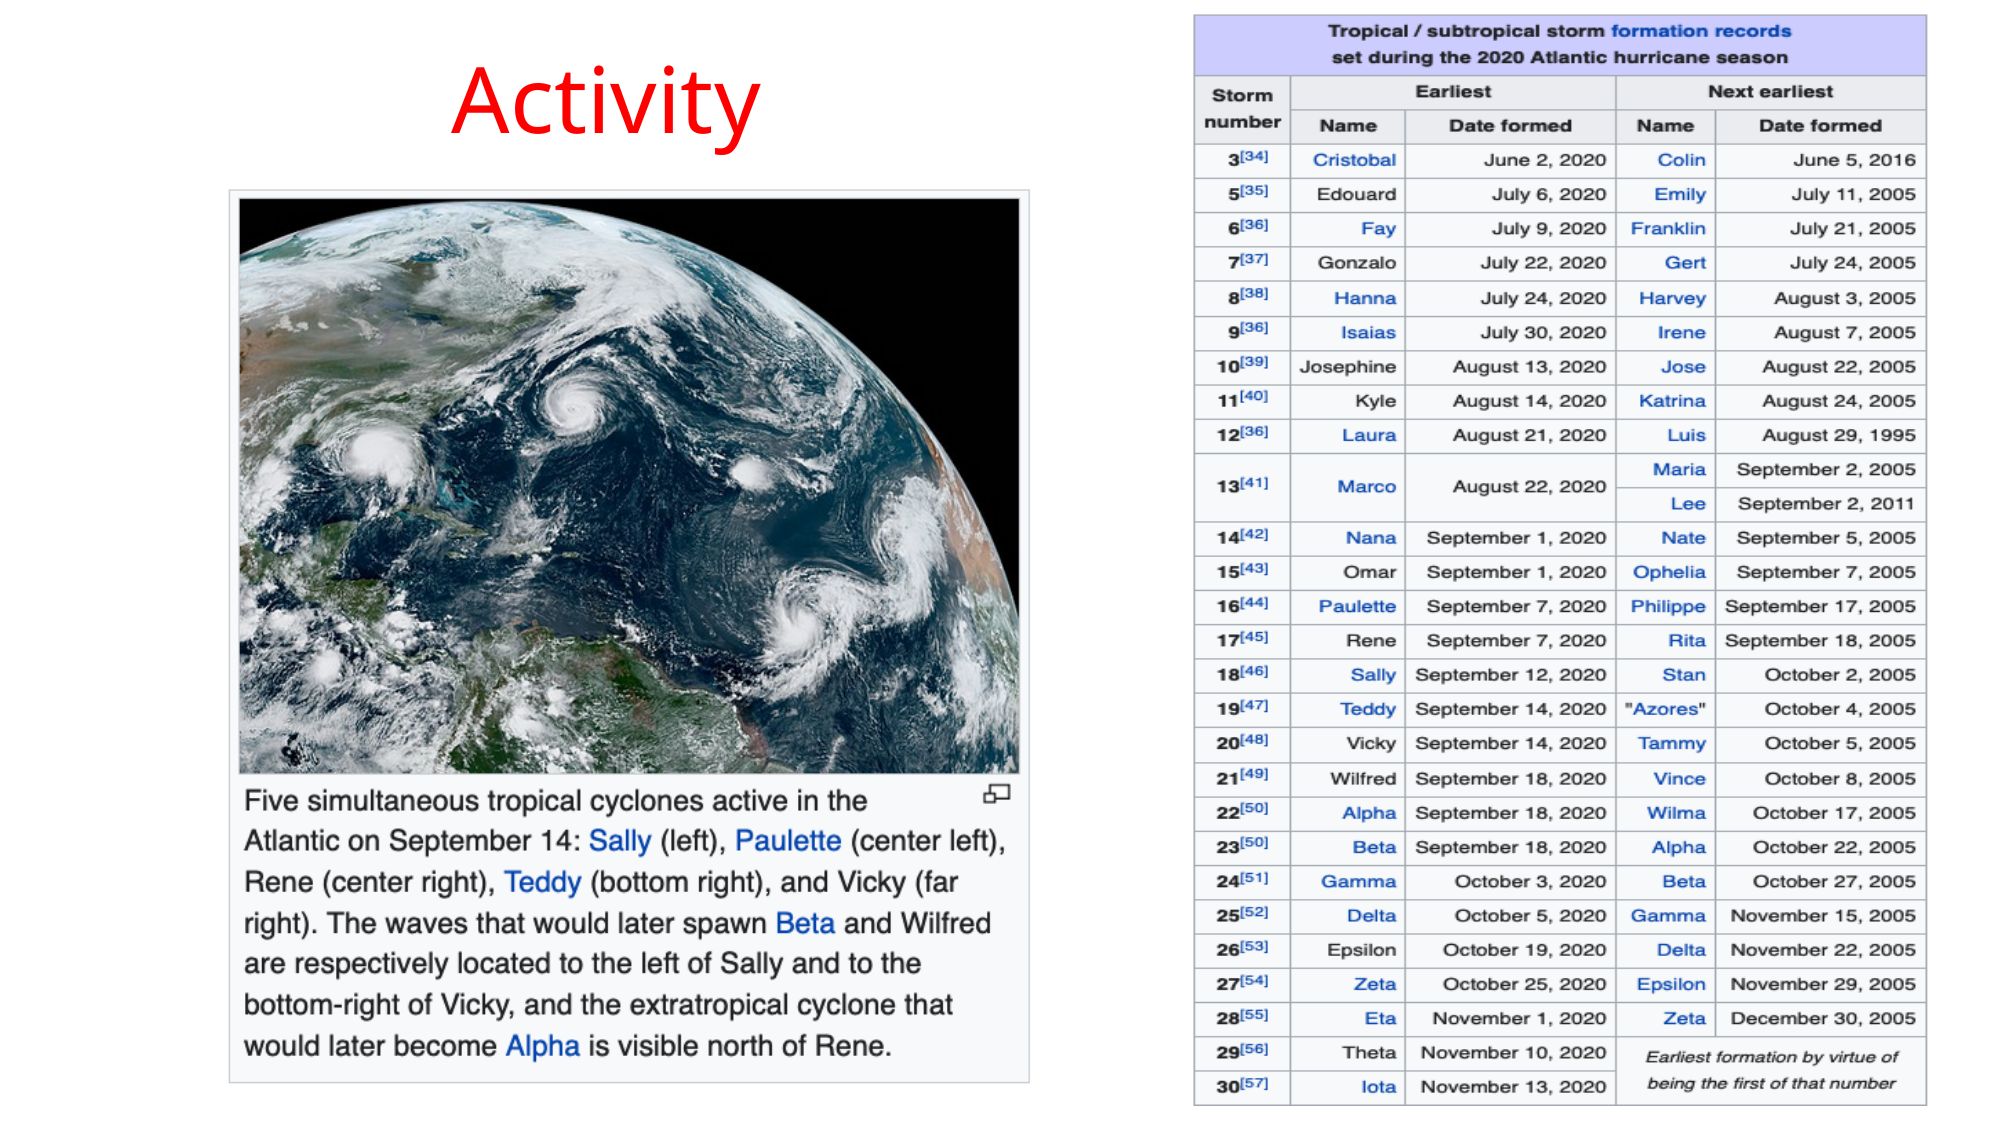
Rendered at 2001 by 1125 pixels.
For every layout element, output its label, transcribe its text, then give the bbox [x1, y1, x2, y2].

picture [1187, 8, 1936, 1106]
picture [222, 184, 1037, 1089]
title Activity [222, 23, 991, 184]
